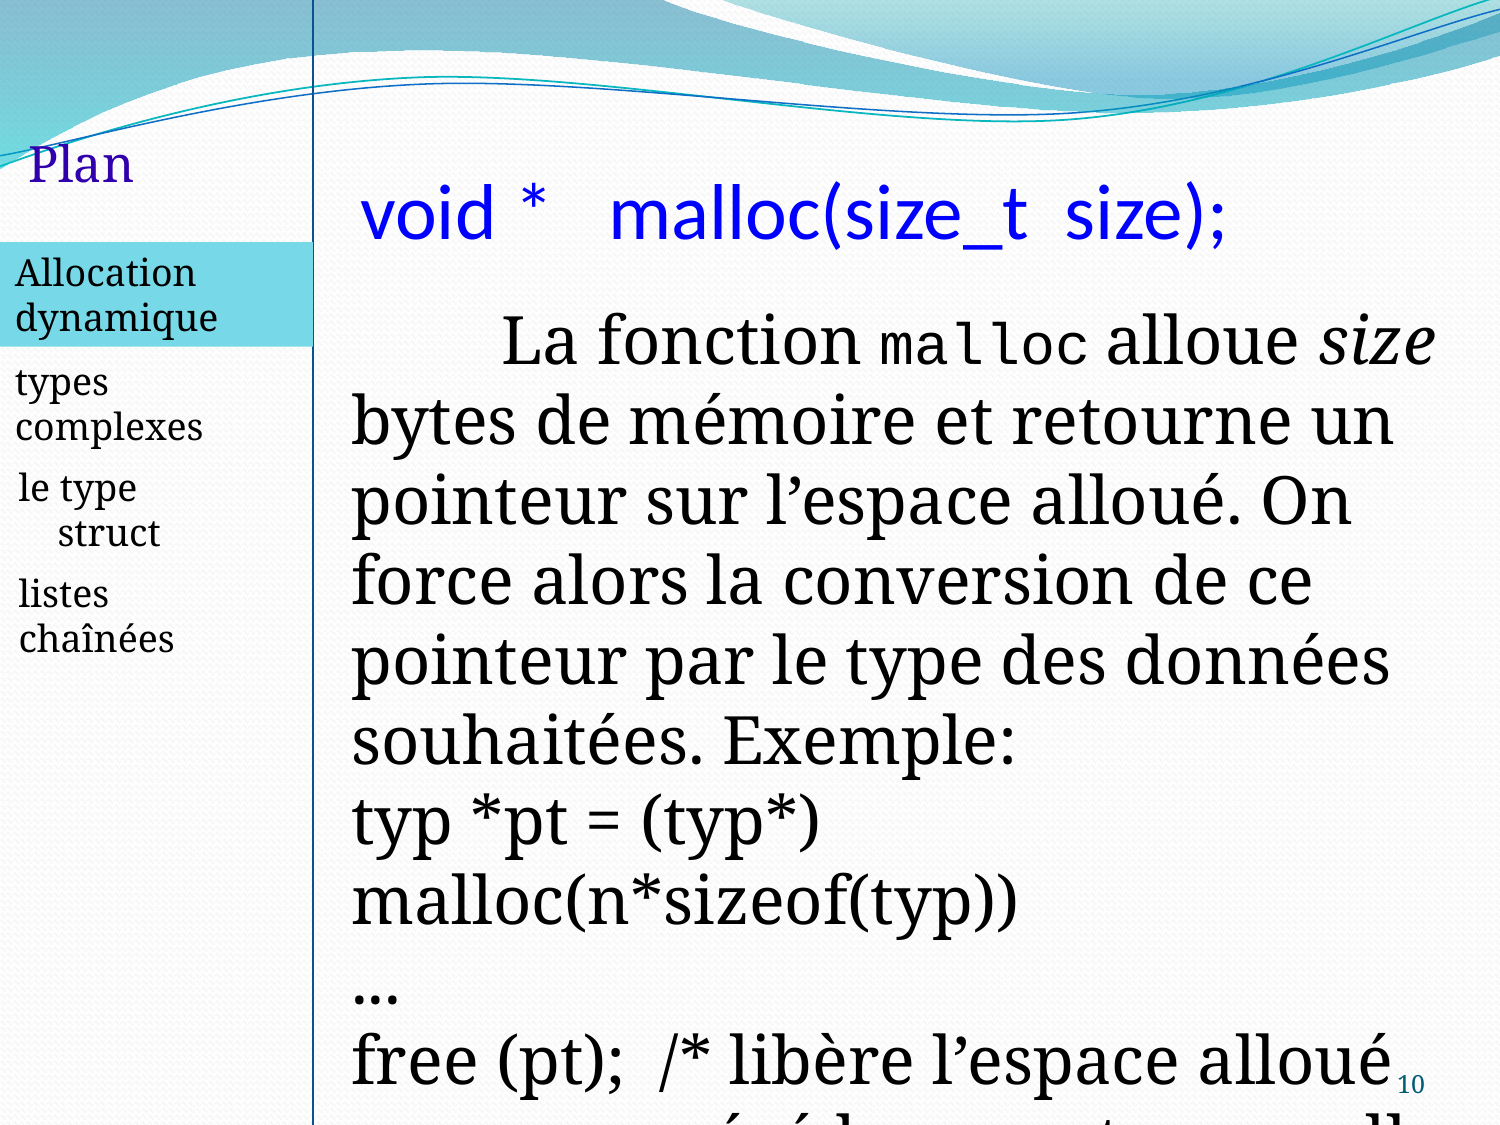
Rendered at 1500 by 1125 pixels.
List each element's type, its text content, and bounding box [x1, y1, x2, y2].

text_box types complexes [0, 350, 307, 455]
text_box La fonction malloc alloue size bytes de mémoire et retourne un pointeur sur l’espace alloué. On force alors la conversion de ce pointeur par le type des données souhaitées. Exemple: typ *pt = (typ*) malloc(n*sizeof(typ)) ... free (pt); /* libère l’espace alloué précédemment par malloc */ [336, 290, 1500, 1125]
text_box Allocation dynamique [0, 242, 307, 347]
text_box le type struct [0, 456, 307, 561]
title void * malloc(size_t size); [360, 150, 1425, 256]
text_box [308, 456, 312, 517]
text_box listes chaînées [0, 562, 307, 668]
text_box Plan [13, 125, 150, 201]
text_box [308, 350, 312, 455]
slide_number 16 [308, 242, 312, 347]
